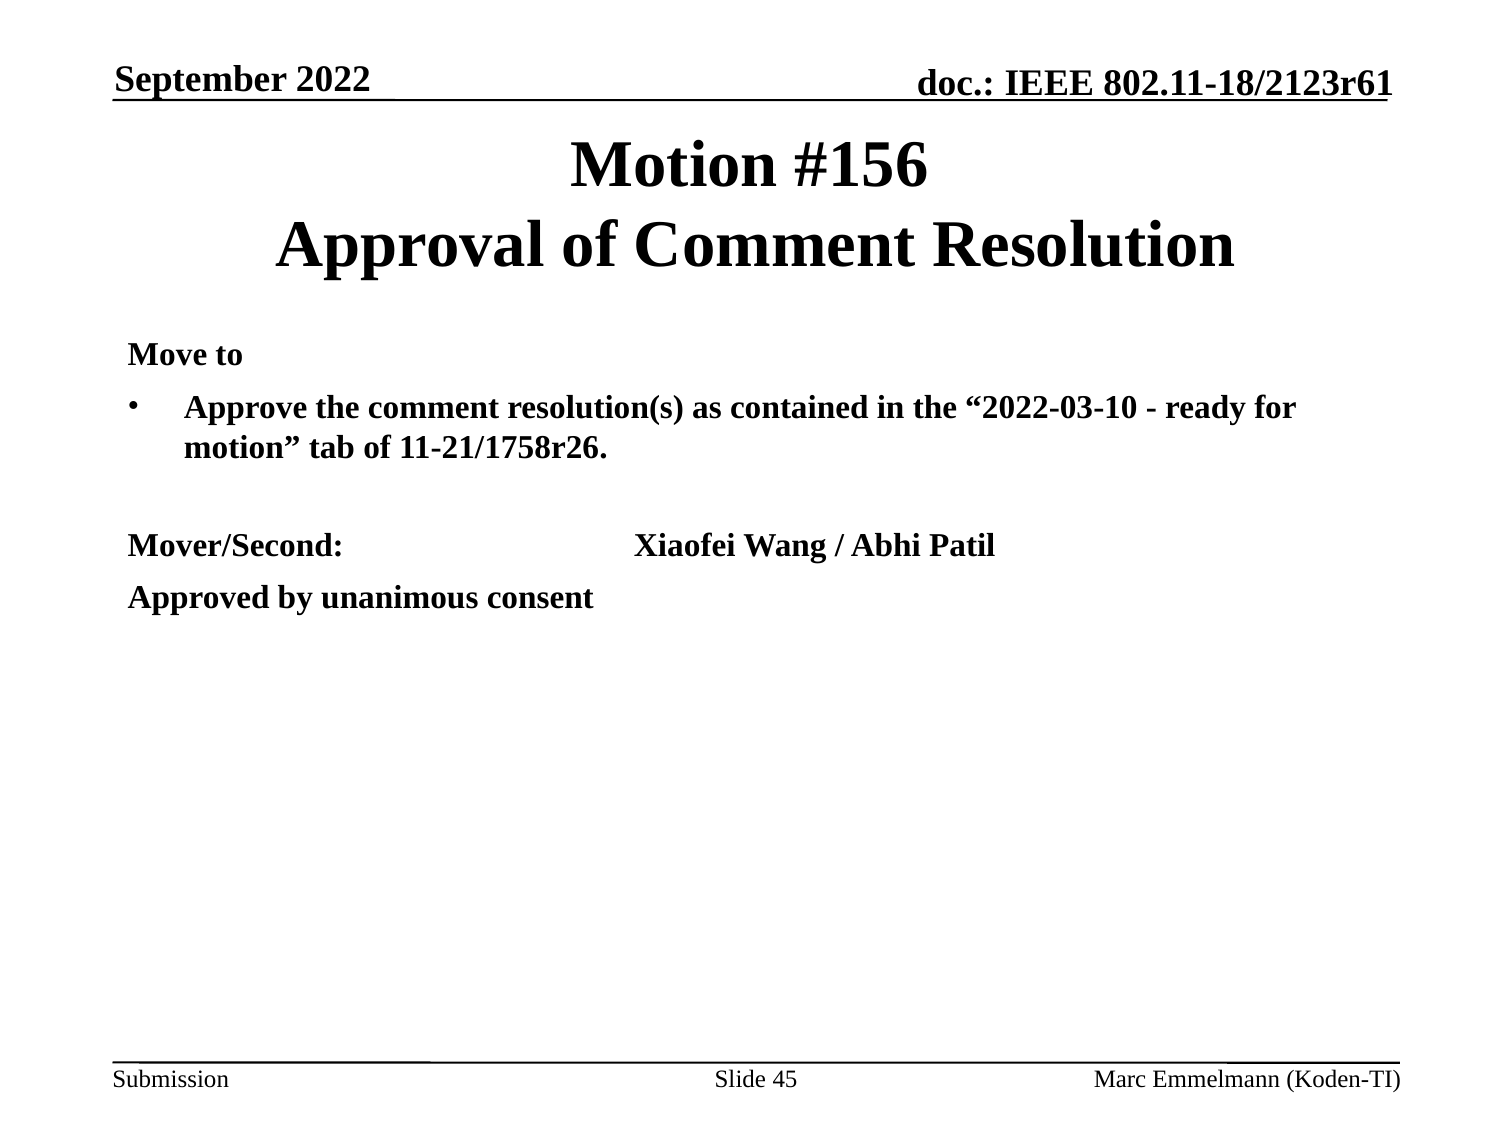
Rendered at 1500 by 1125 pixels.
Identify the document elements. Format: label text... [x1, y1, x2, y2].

list Move to Approve the comment resolution(s) as contained in the “2022-03-10 - ready for motion” tab of 11-21/1758r26. Mover/Second: Xiaofei Wang / Abhi Patil Approved by unanimous consent [112, 324, 1388, 1000]
slide_number Slide 45 [712, 1061, 800, 1123]
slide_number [114, 54, 423, 100]
title Motion #156 Approval of Comment Resolution [112, 112, 1388, 288]
footer Marc Emmelmann (Koden-TI) [878, 1061, 1402, 1093]
